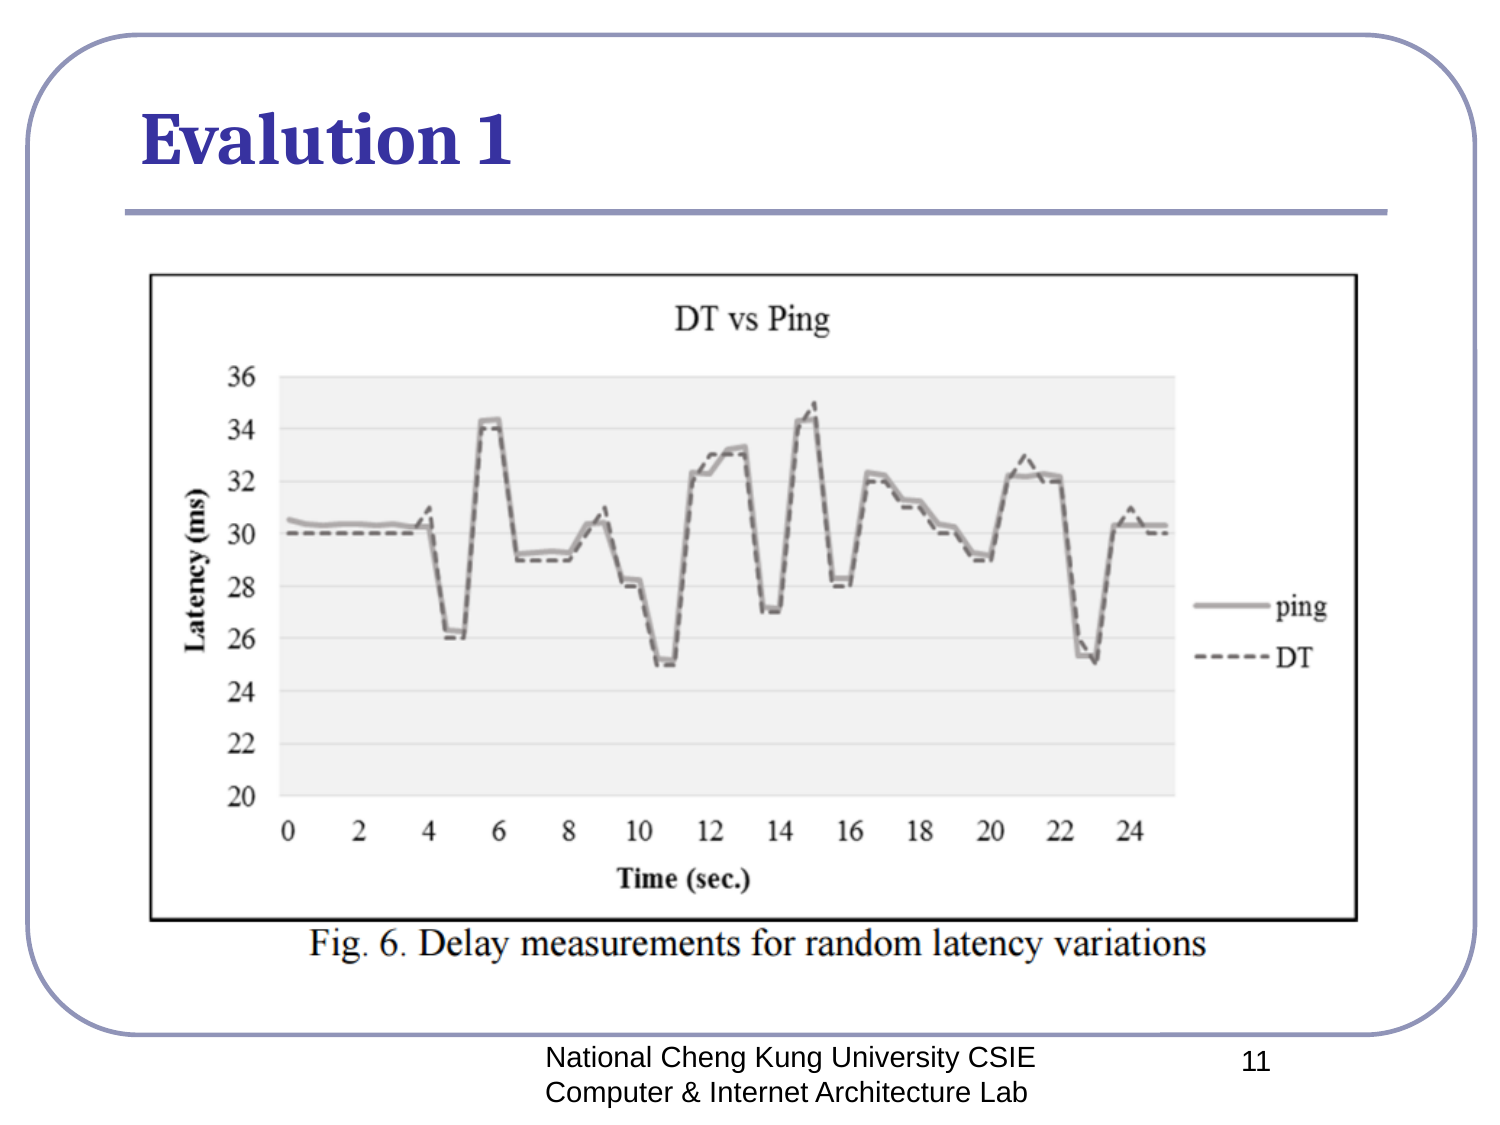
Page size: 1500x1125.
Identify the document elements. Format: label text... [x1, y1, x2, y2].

footer National Cheng Kung University CSIE Computer & Internet Architecture Lab [466, 1030, 1117, 1107]
title Evalution 1 [125, 90, 1388, 188]
picture [147, 266, 1364, 970]
slide_number 11 [1124, 1034, 1388, 1111]
